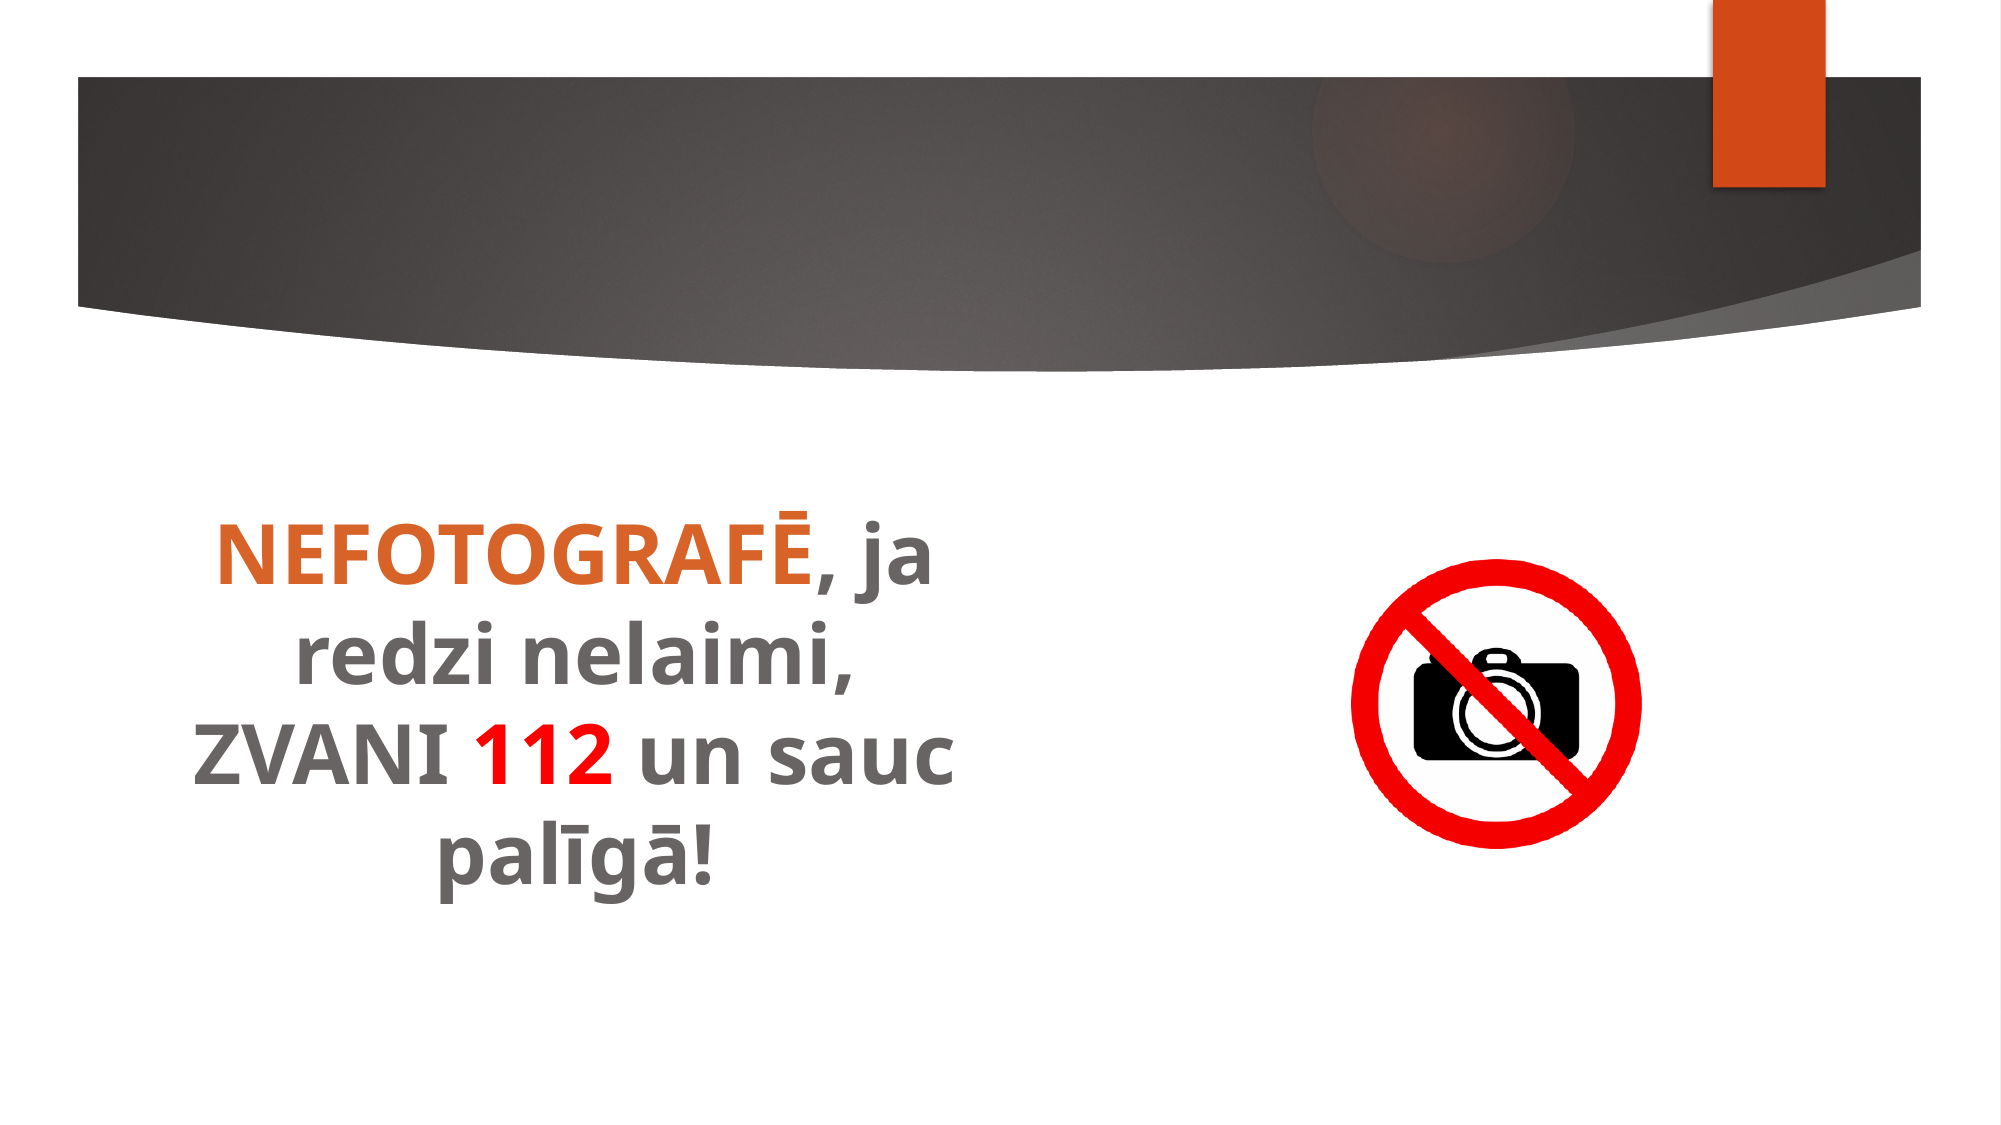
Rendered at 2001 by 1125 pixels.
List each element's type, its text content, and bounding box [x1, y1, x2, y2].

text_box [0, 340, 659, 647]
picture [1331, 533, 1659, 874]
text_box NEFOTOGRAFĒ, ja redzi nelaimi, ZVANI 112 un sauc palīgā! [177, 493, 973, 909]
